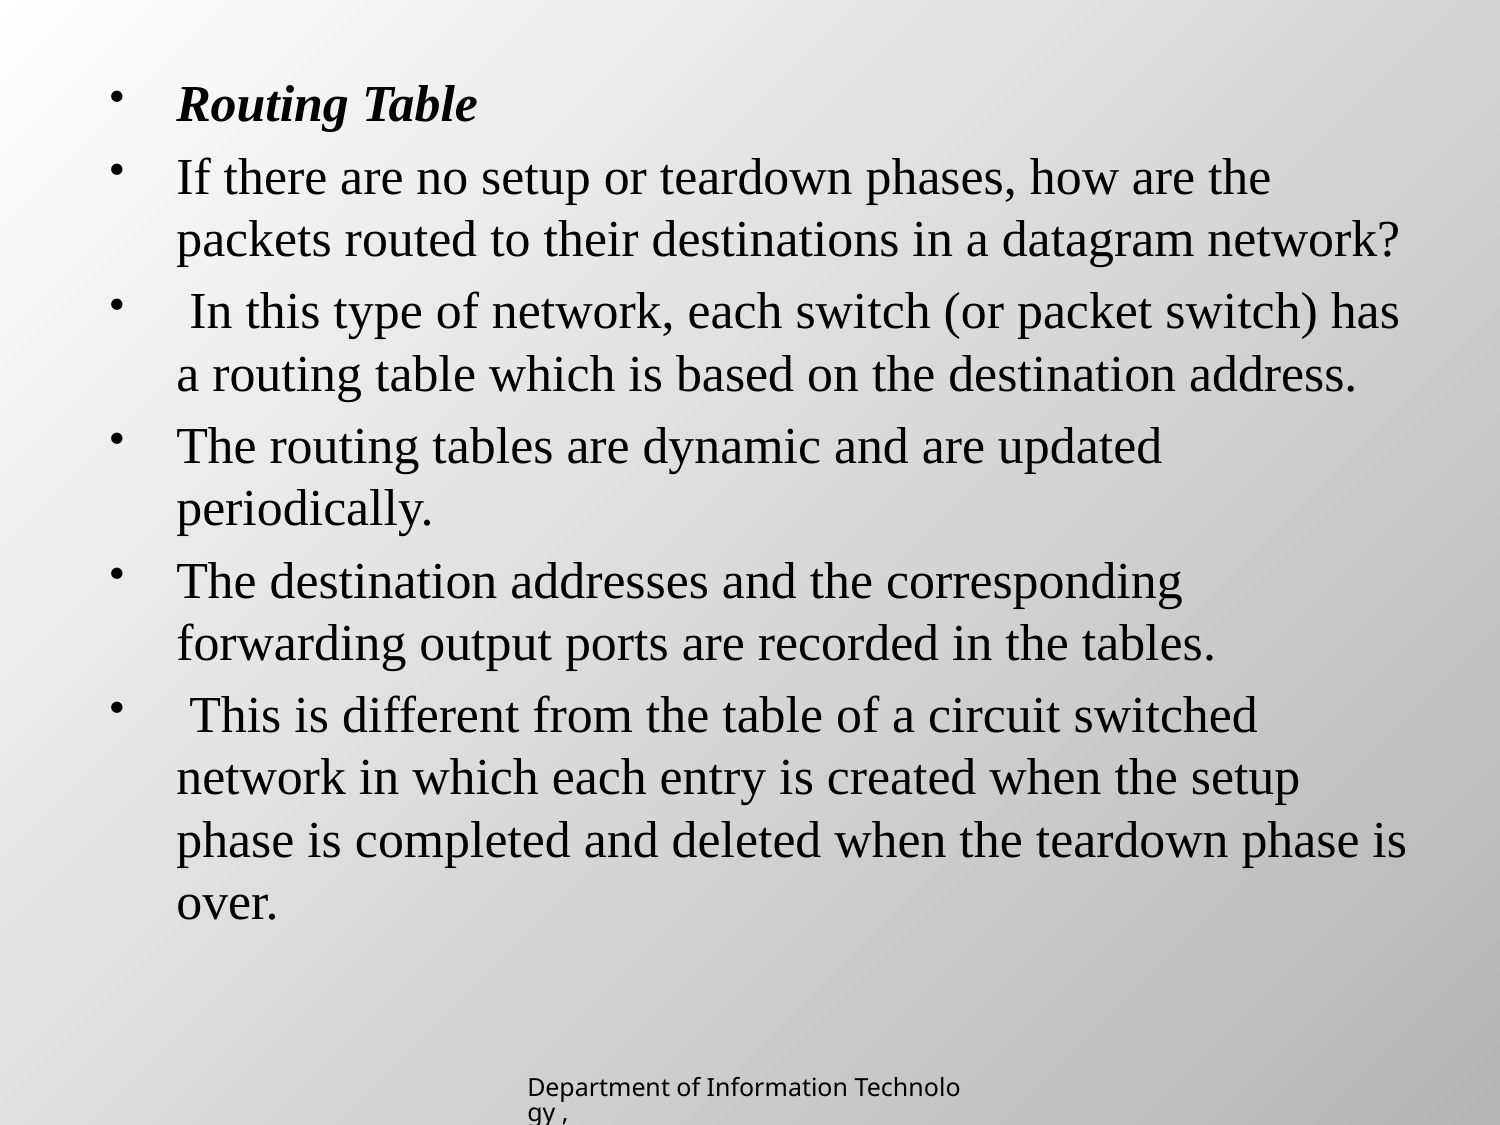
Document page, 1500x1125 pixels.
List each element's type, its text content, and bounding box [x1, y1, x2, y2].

footer Department of Information Technology , SIES College of Arts, Science & Commerce (Autonomous) [512, 1052, 988, 1113]
list Routing Table If there are no setup or teardown phases, how are the packets routed to their destinations in a datagram network? In this type of network, each switch (or packet switch) has a routing table which is based on the destination address. The routing tables are dynamic and are updated periodically. The destination addresses and the corresponding forwarding output ports are recorded in the tables. This is different from the table of a circuit switched network in which each entry is created when the setup phase is completed and deleted when the teardown phase is over. [75, 62, 1425, 1063]
